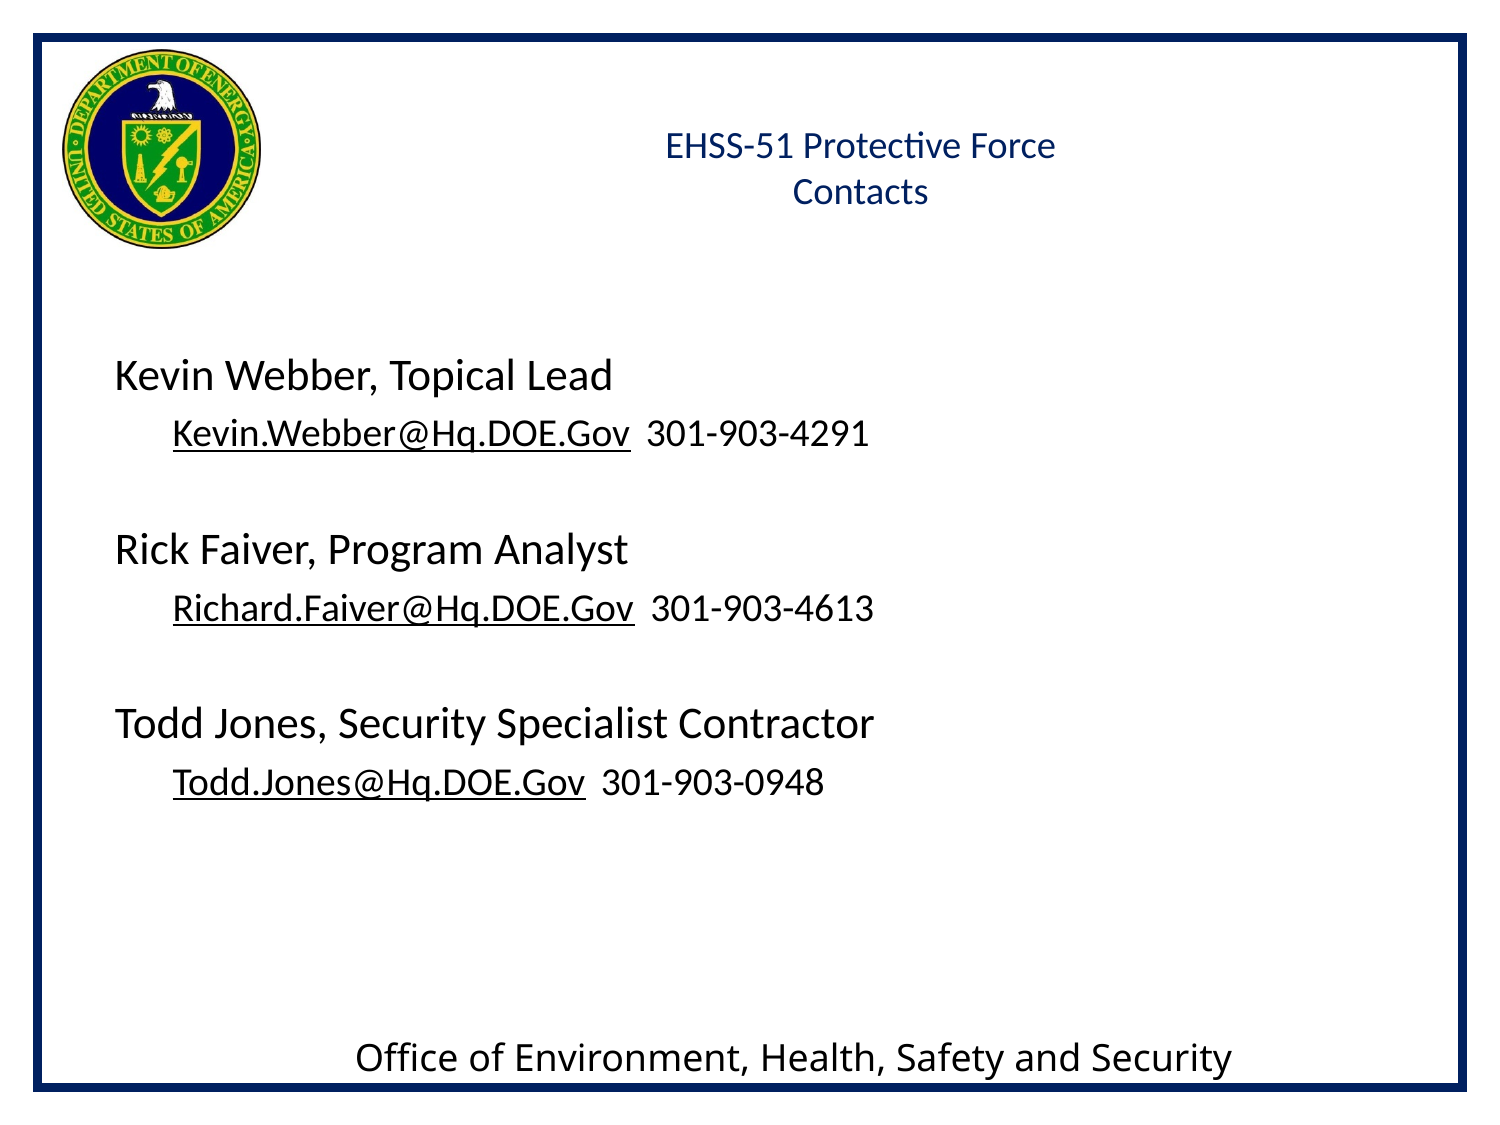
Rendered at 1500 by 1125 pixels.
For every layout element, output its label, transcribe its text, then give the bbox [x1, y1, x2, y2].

title EHSS-51 Protective Force Contacts [287, 112, 1435, 220]
list Kevin Webber, Topical Lead Kevin.Webber@Hq.DOE.Gov 301-903-4291 Rick Faiver, Program Analyst Richard.Faiver@Hq.DOE.Gov 301-903-4613 Todd Jones, Security Specialist Contractor Todd.Jones@Hq.DOE.Gov 301-903-0948 [99, 337, 1400, 813]
picture [62, 49, 261, 249]
